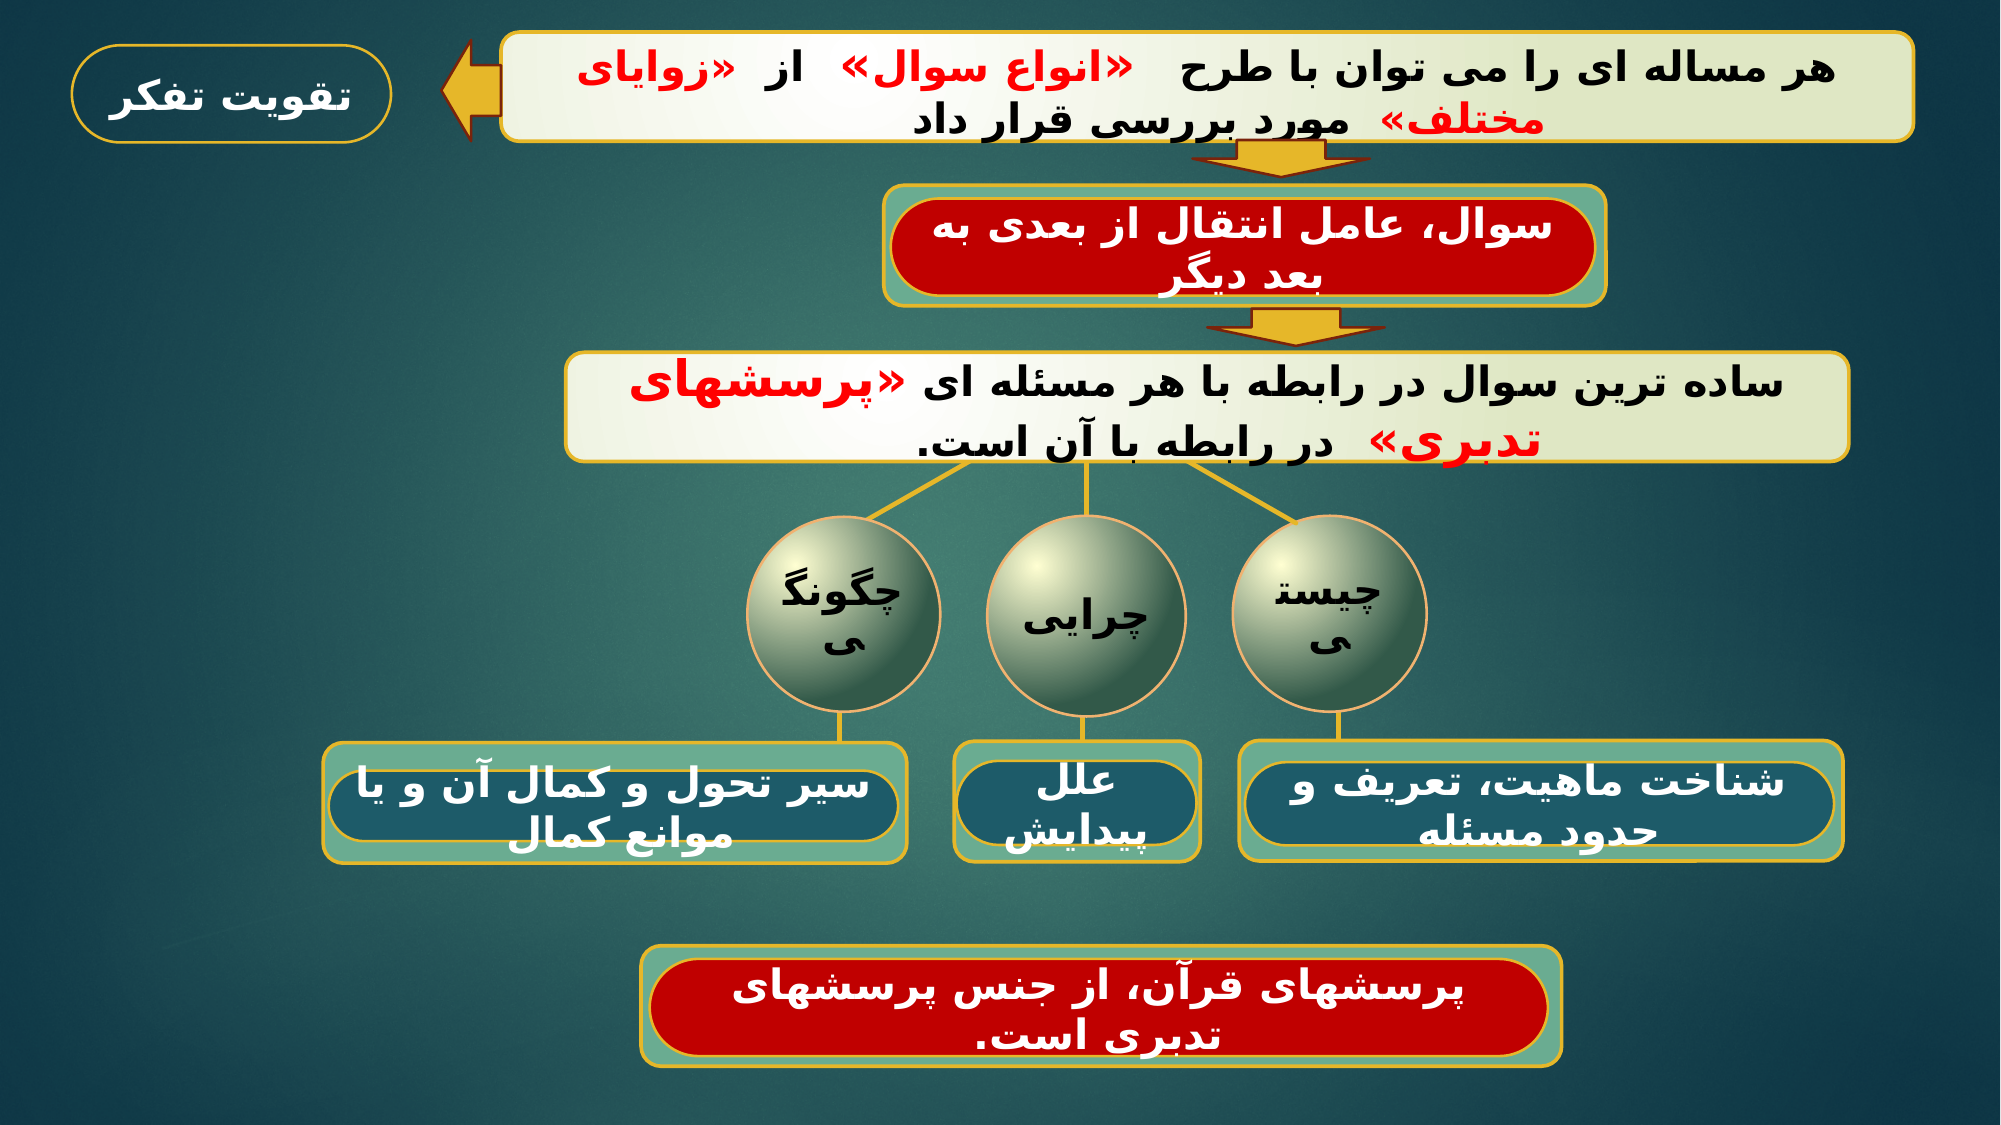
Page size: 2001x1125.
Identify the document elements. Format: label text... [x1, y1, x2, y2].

text_box هر مساله ای را می توان با طرح «انواع سوال» از «زوایای مختلف» مورد بررسی قرار داد [501, 32, 1914, 142]
text_box [1207, 315, 1385, 346]
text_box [1232, 515, 1427, 712]
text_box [859, 440, 1006, 525]
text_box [640, 945, 1562, 1067]
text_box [953, 740, 1201, 862]
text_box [1150, 439, 1297, 524]
text_box تقویت تفکر [71, 45, 392, 143]
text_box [986, 515, 1186, 717]
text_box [1238, 740, 1844, 862]
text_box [747, 516, 941, 712]
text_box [322, 742, 908, 864]
text_box [441, 39, 501, 142]
text_box ساده ترین سوال در رابطه با هر مسئله ای «پرسشهای تدبری» در رابطه با آن است. [565, 352, 1849, 462]
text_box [883, 184, 1607, 306]
text_box [1192, 139, 1370, 178]
